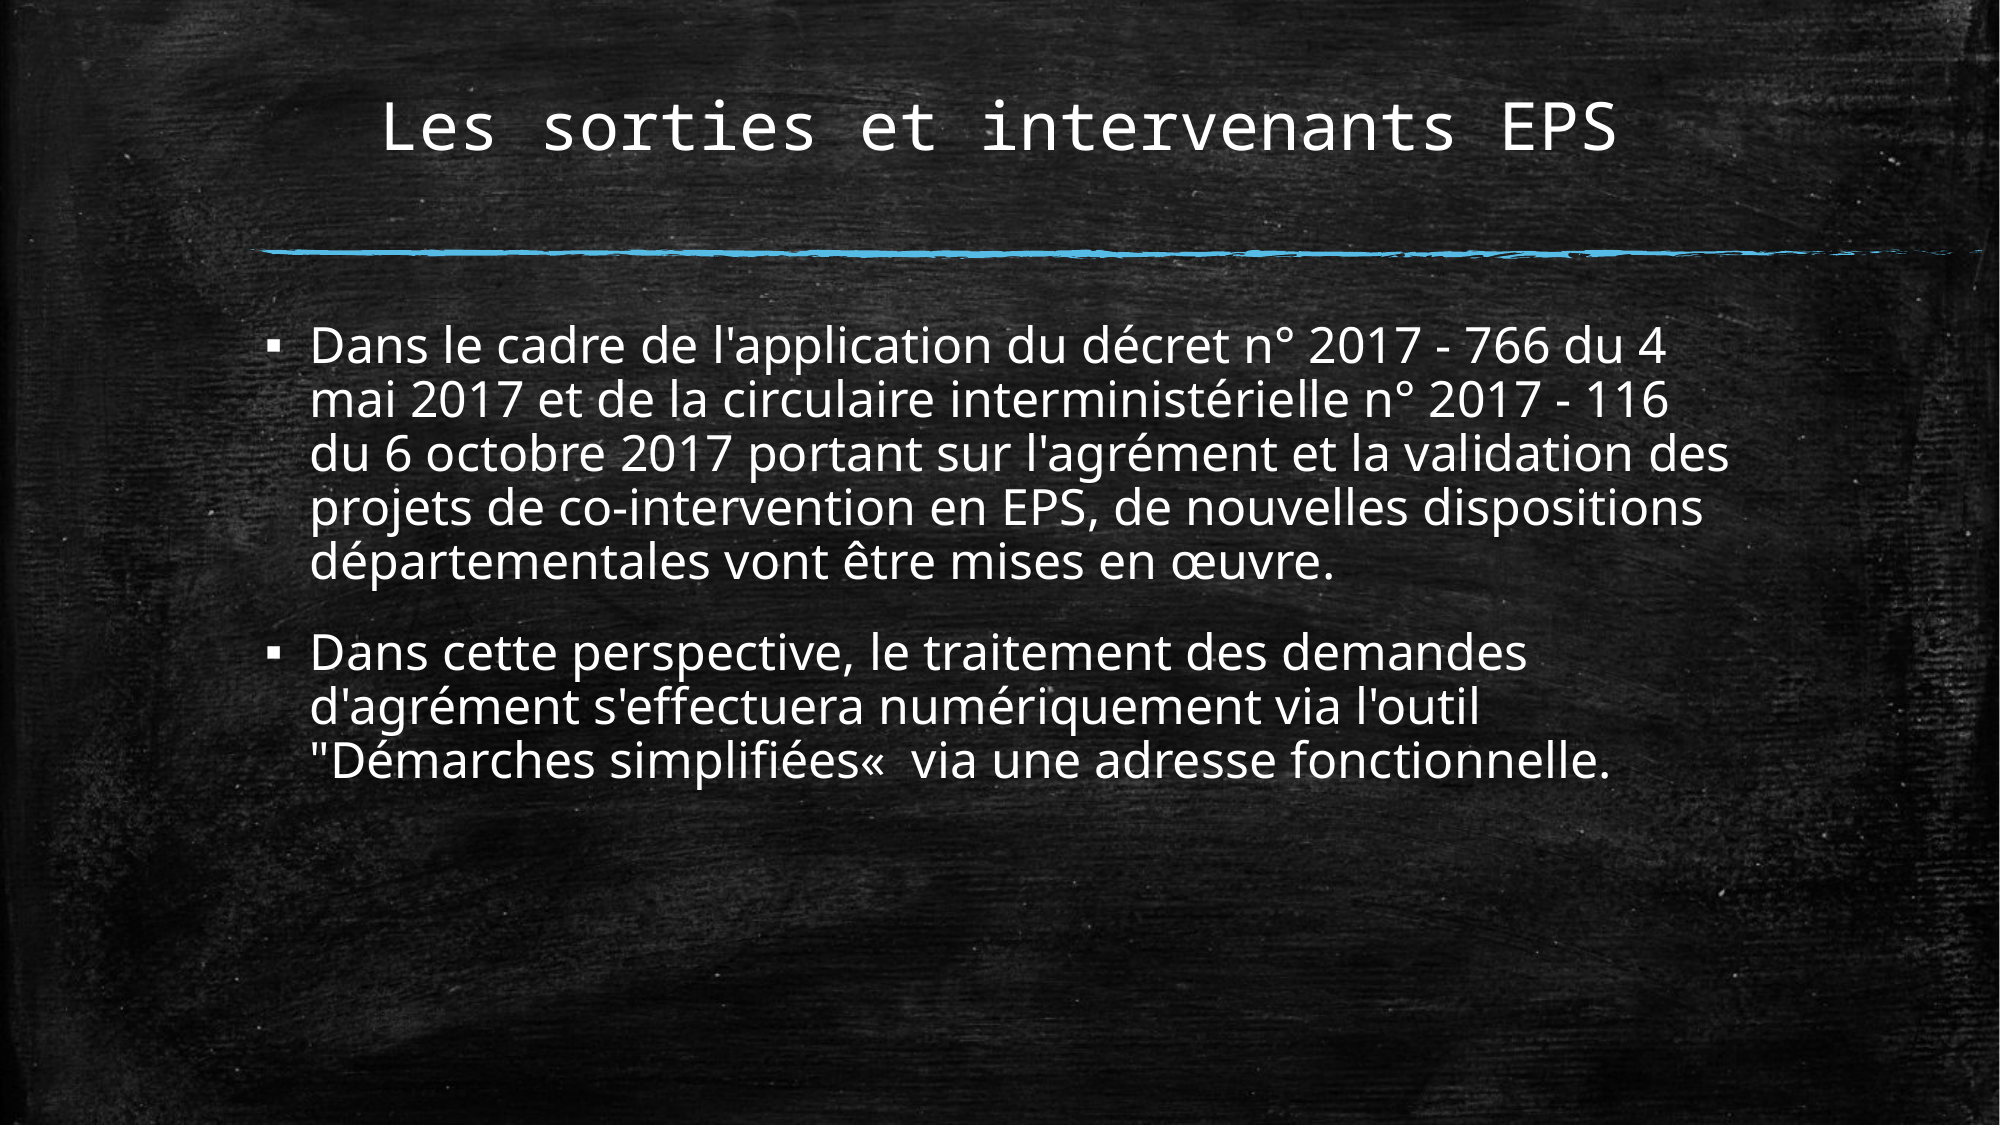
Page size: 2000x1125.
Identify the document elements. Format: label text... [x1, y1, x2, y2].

list Dans le cadre de l'application du décret n° 2017 - 766 du 4 mai 2017 et de la circulaire interministérielle n° 2017 - 116 du 6 octobre 2017 portant sur l'agrément et la validation des projets de co-intervention en EPS, de nouvelles dispositions départementales vont être mises en œuvre. Dans cette perspective, le traitement des demandes d'agrément s'effectuera numériquement via l'outil "Démarches simplifiées« via une adresse fonctionnelle. [249, 312, 1750, 894]
title Les sorties et intervenants EPS [249, 78, 1750, 173]
